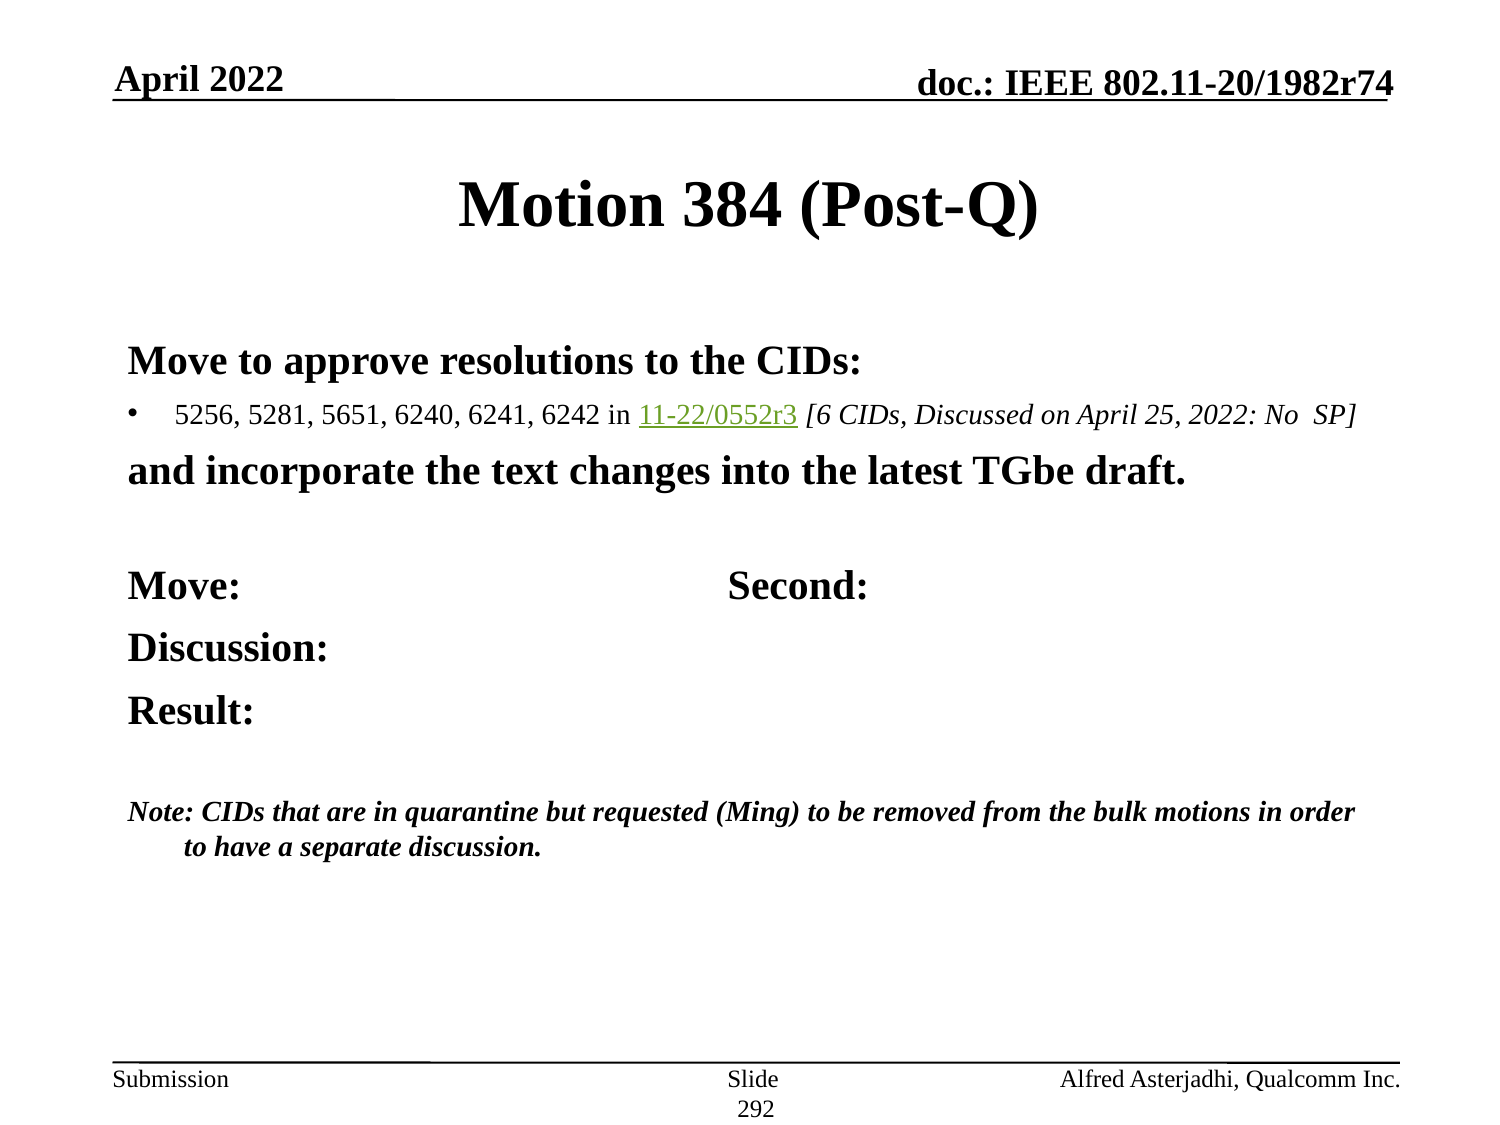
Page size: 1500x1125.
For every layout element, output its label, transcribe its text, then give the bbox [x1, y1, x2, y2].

slide_number Slide 292 [712, 1061, 800, 1123]
list Move to approve resolutions to the CIDs: 5256, 5281, 5651, 6240, 6241, 6242 in 11-22/0552r3 [6 CIDs, Discussed on April 25, 2022: No SP] and incorporate the text changes into the latest TGbe draft. Move: Second: Discussion: Result: Note: CIDs that are in quarantine but requested (Ming) to be removed from the bulk motions in order to have a separate discussion. [112, 324, 1388, 1000]
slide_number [114, 54, 423, 100]
footer Alfred Asterjadhi, Qualcomm Inc. [878, 1061, 1402, 1093]
title Motion 384 (Post-Q) [112, 112, 1388, 288]
